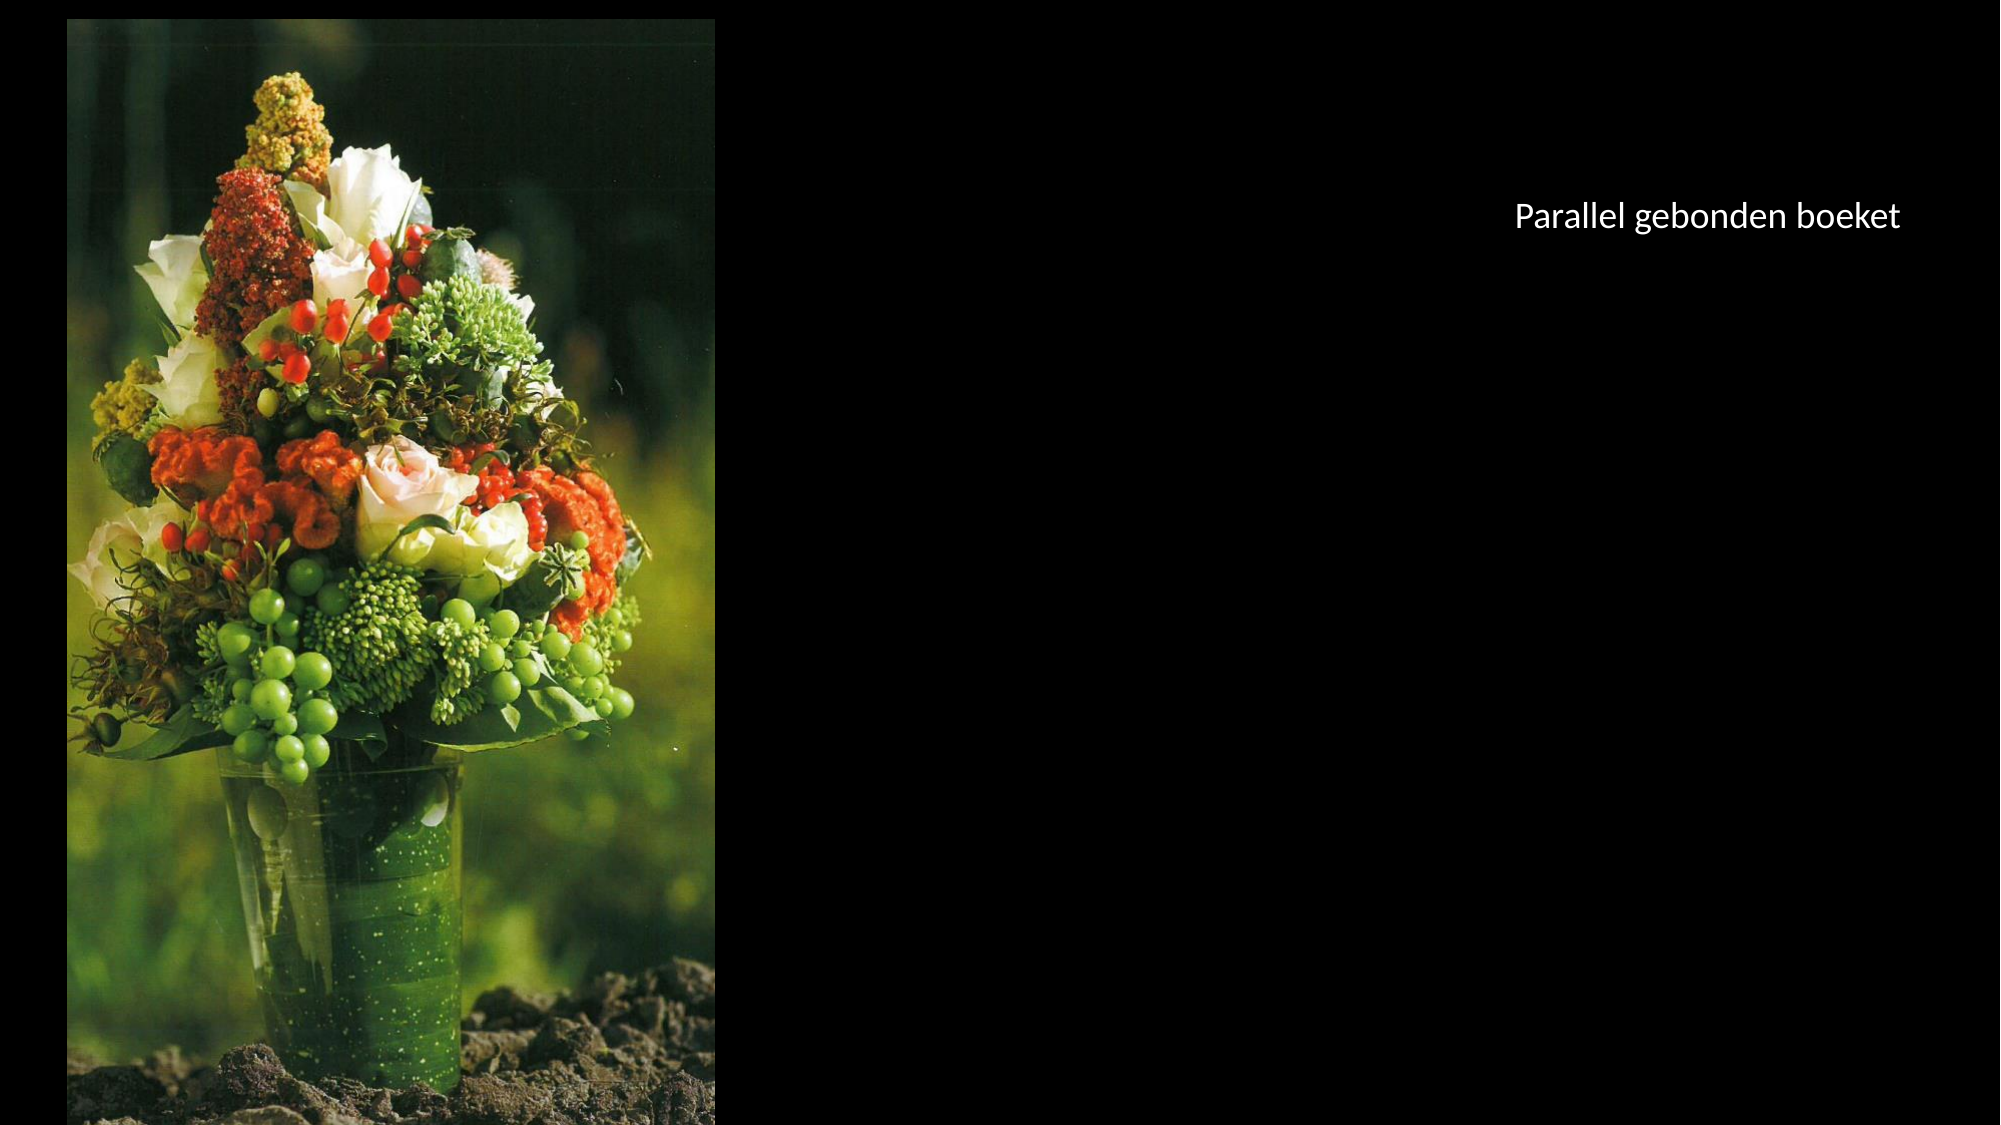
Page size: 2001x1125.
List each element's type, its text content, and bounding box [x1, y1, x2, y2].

text_box Parallel gebonden boeket [1499, 183, 1946, 289]
picture [67, 19, 715, 1125]
